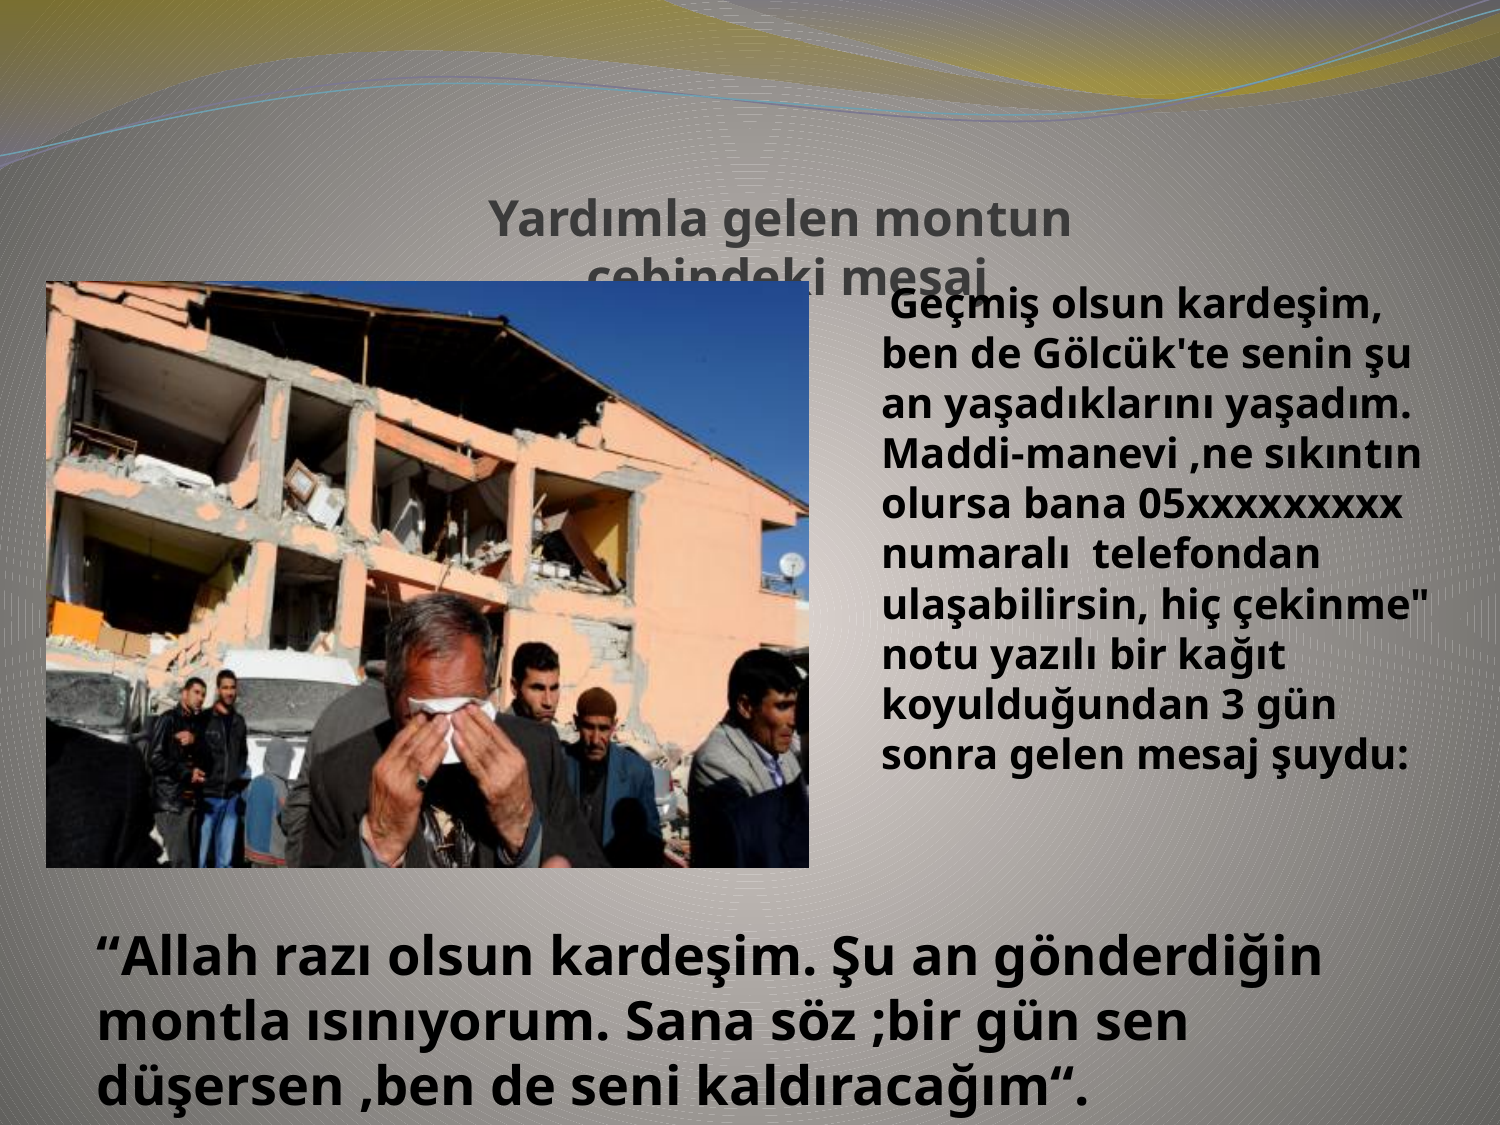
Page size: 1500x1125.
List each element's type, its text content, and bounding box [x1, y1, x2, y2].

picture [46, 280, 809, 868]
title Yardımla gelen montun cebindeki mesaj [75, 175, 1500, 364]
list Geçmiş olsun kardeşim, ben de Gölcük'te senin şu an yaşadıklarını yaşadım. Maddi-manevi ,ne sıkıntın olursa bana 05xxxxxxxxx numaralı telefondan ulaşabilirsin, hiç çekinme" notu yazılı bir kağıt koyulduğundan 3 gün sonra gelen mesaj şuydu: [832, 269, 1449, 990]
text_box “Allah razı olsun kardeşim. Şu an gönderdiğin montla ısınıyorum. Sana söz ;bir gün sen düşersen ,ben de seni kaldıracağım“. [82, 913, 1383, 1124]
